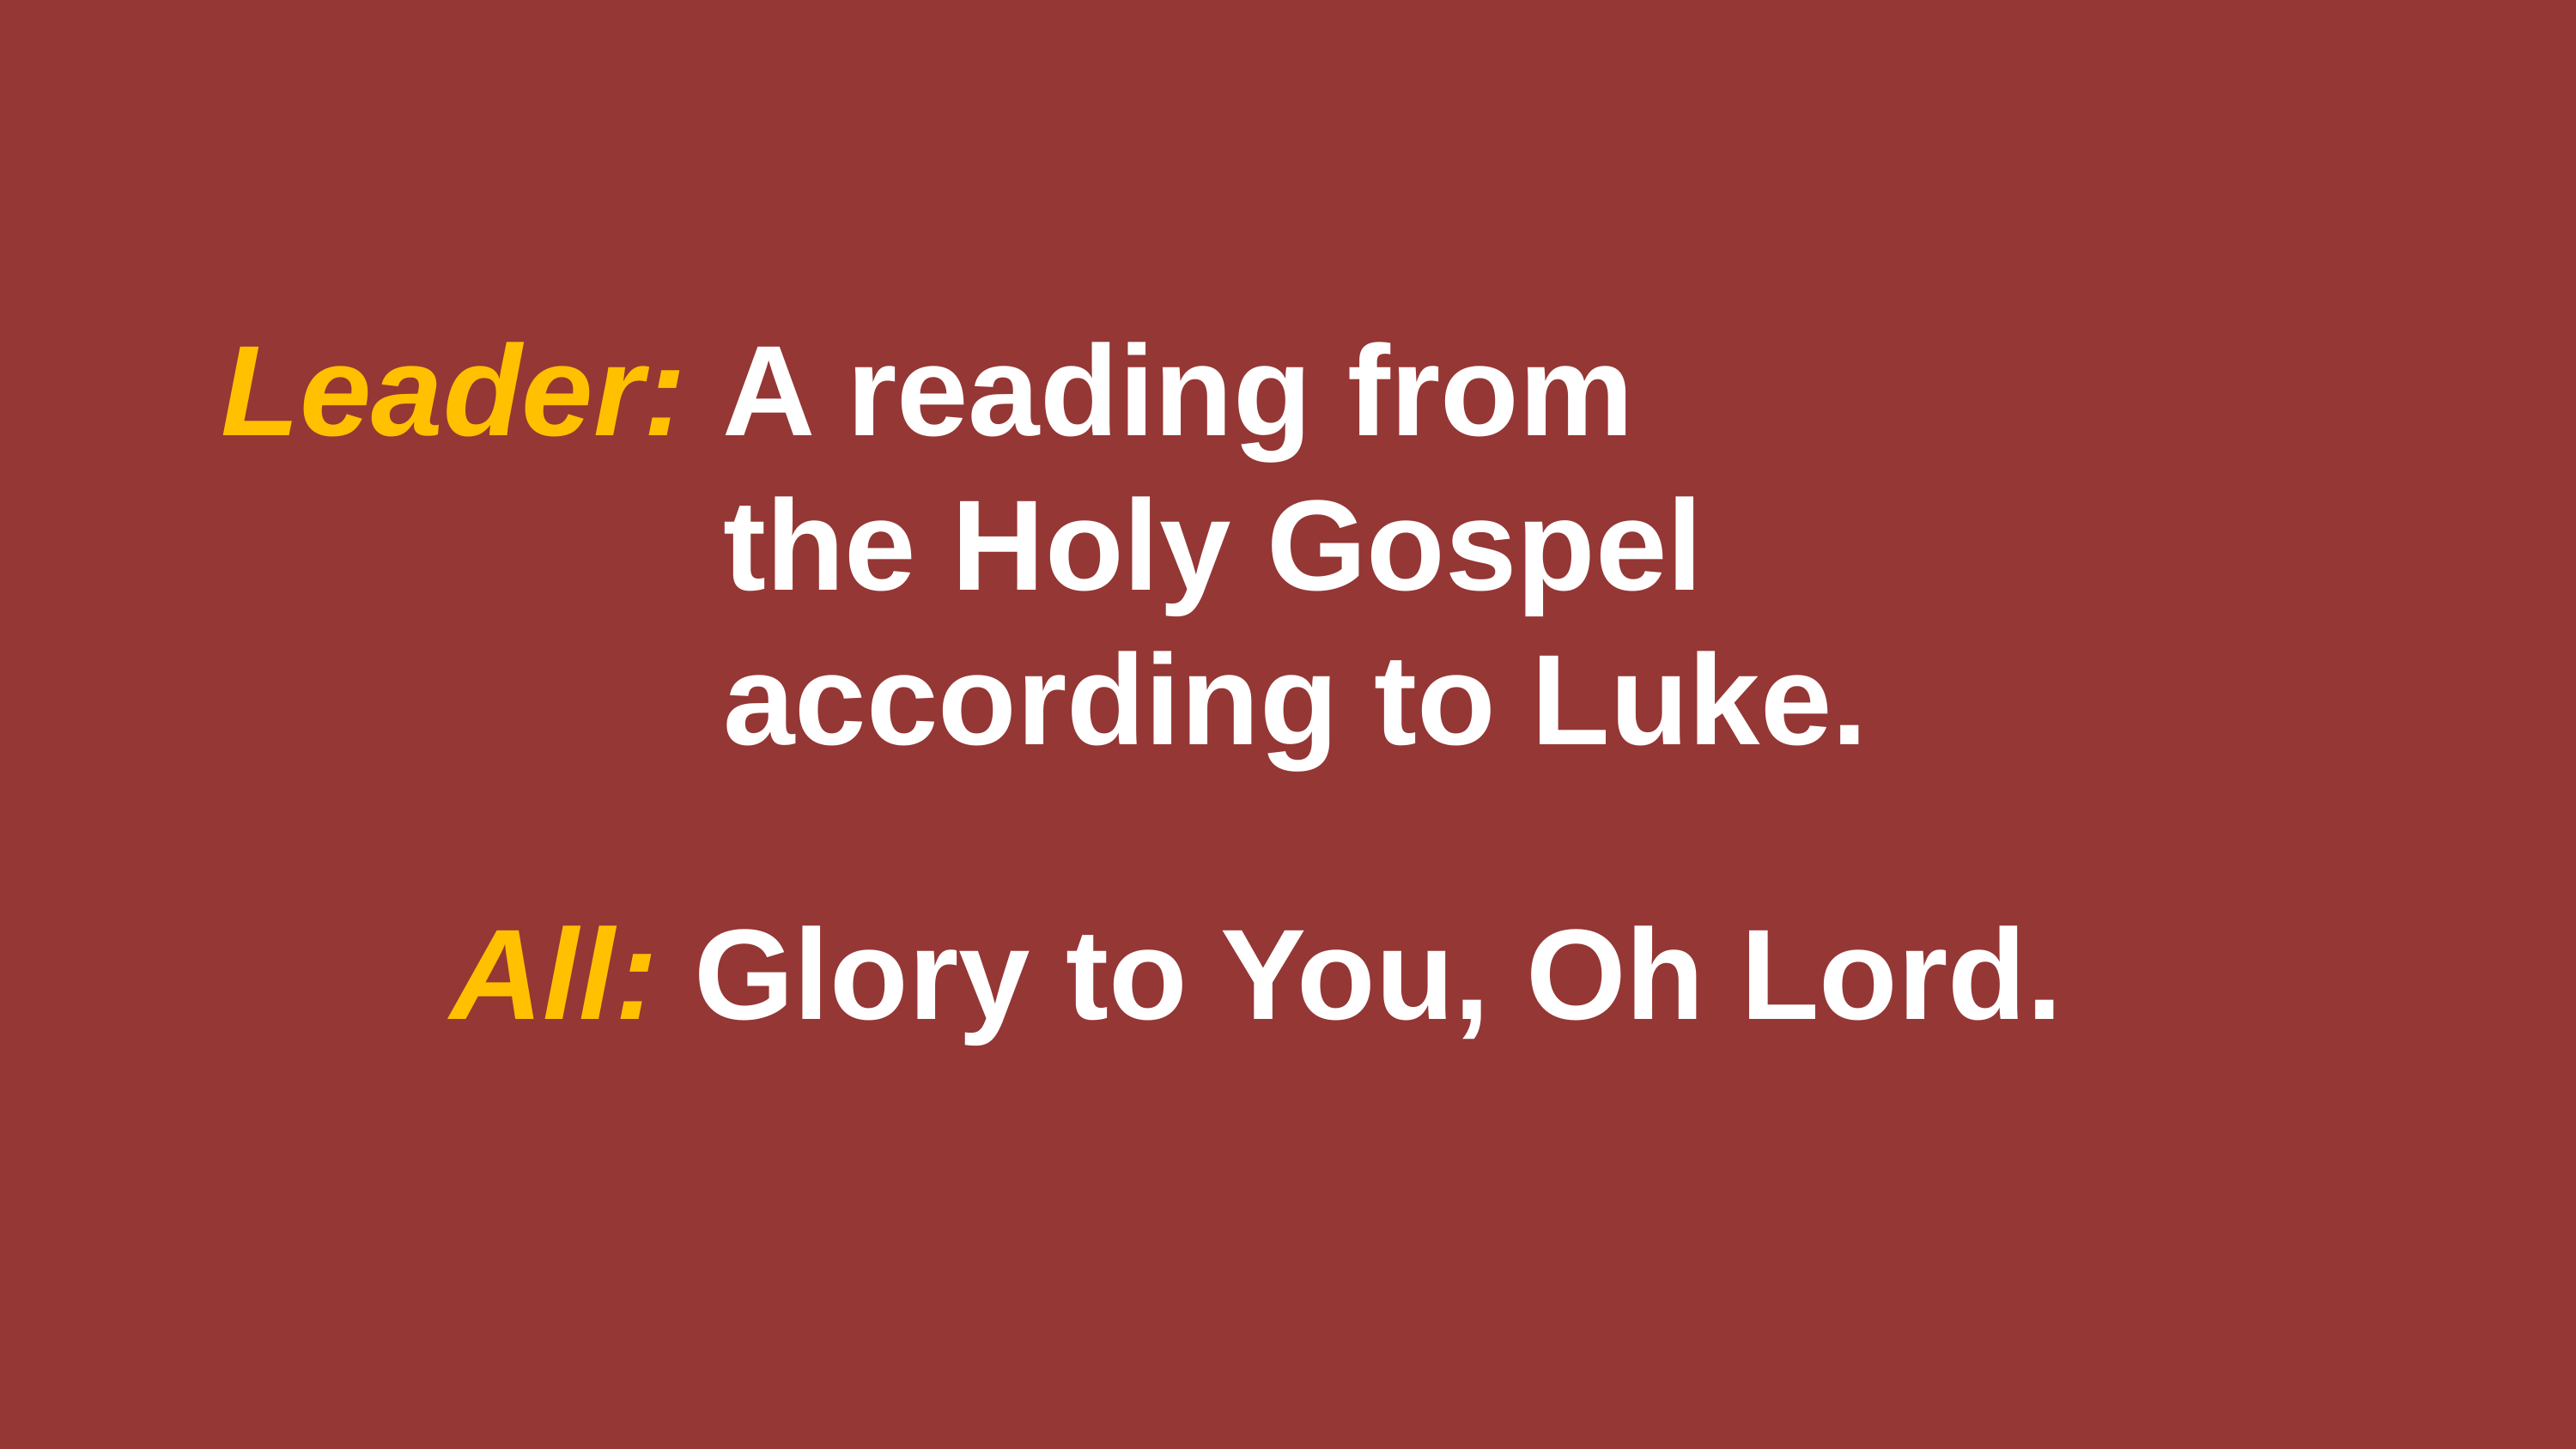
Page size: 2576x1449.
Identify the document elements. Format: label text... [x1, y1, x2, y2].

text_box Leader: A reading from the Holy Gospel according to Luke. [202, 297, 2576, 780]
text_box All: Glory to You, Oh Lord. [431, 881, 2369, 1055]
